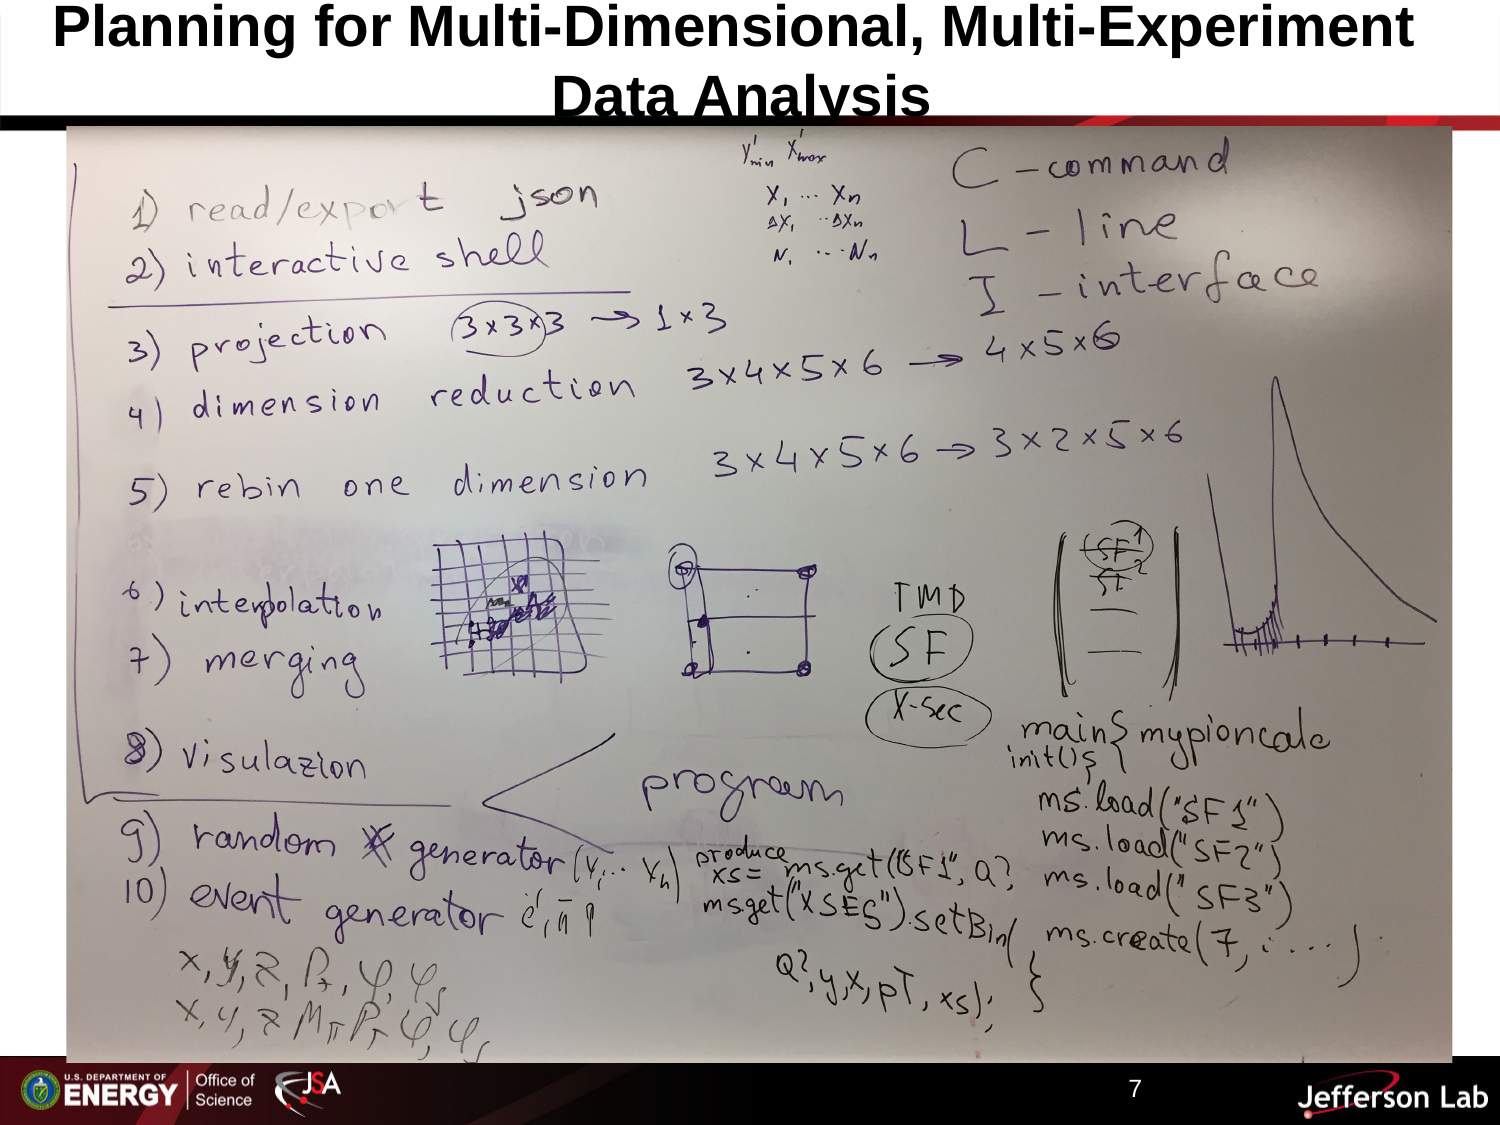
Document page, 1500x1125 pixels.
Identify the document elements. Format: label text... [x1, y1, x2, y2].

picture [0, 0, 1500, 1125]
slide_number 7 [960, 1071, 1311, 1118]
text_box [25, 0, 1500, 770]
